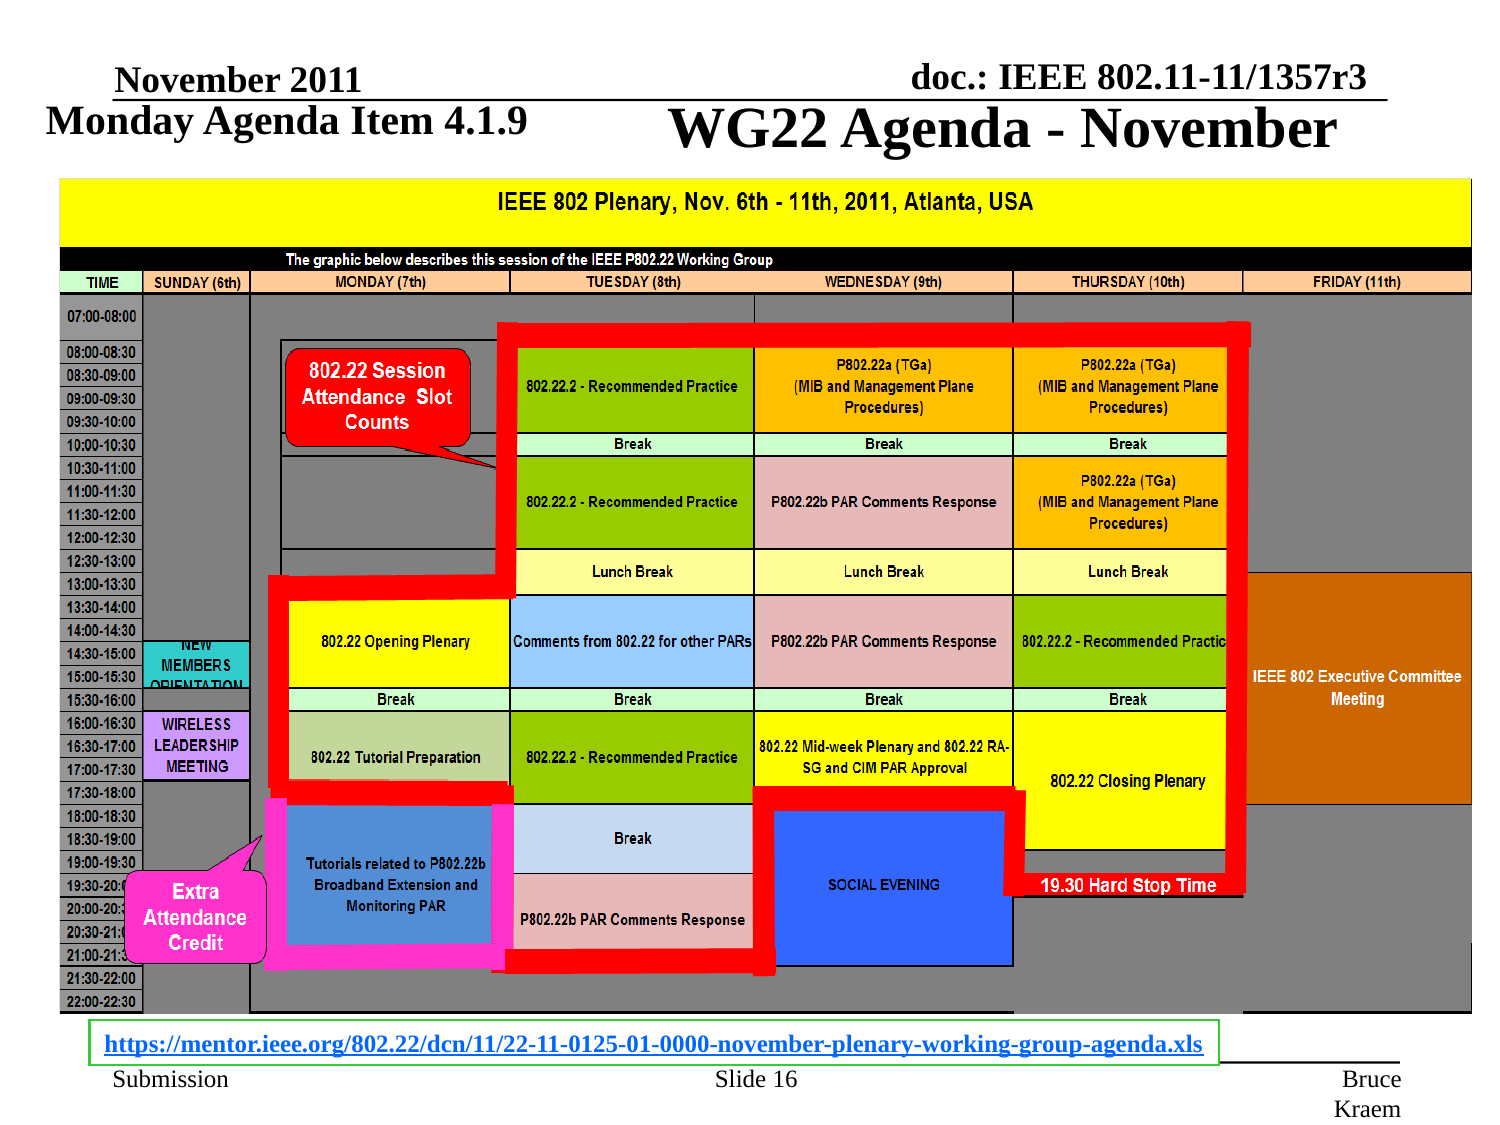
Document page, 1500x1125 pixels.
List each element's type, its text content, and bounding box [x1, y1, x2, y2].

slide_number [114, 54, 366, 85]
text_box Monday Agenda Item 4.1.9 [30, 85, 554, 151]
slide_number Slide 16 [714, 1065, 798, 1093]
footer Bruce Kraemer, Marvell [1325, 1062, 1402, 1093]
picture [59, 178, 1472, 1014]
text_box https://mentor.ieee.org/802.22/dcn/11/22-11-0125-01-0000-november-plenary-working-group-agenda.xls [89, 1021, 1220, 1065]
title WG22 Agenda - November [567, 76, 1439, 173]
